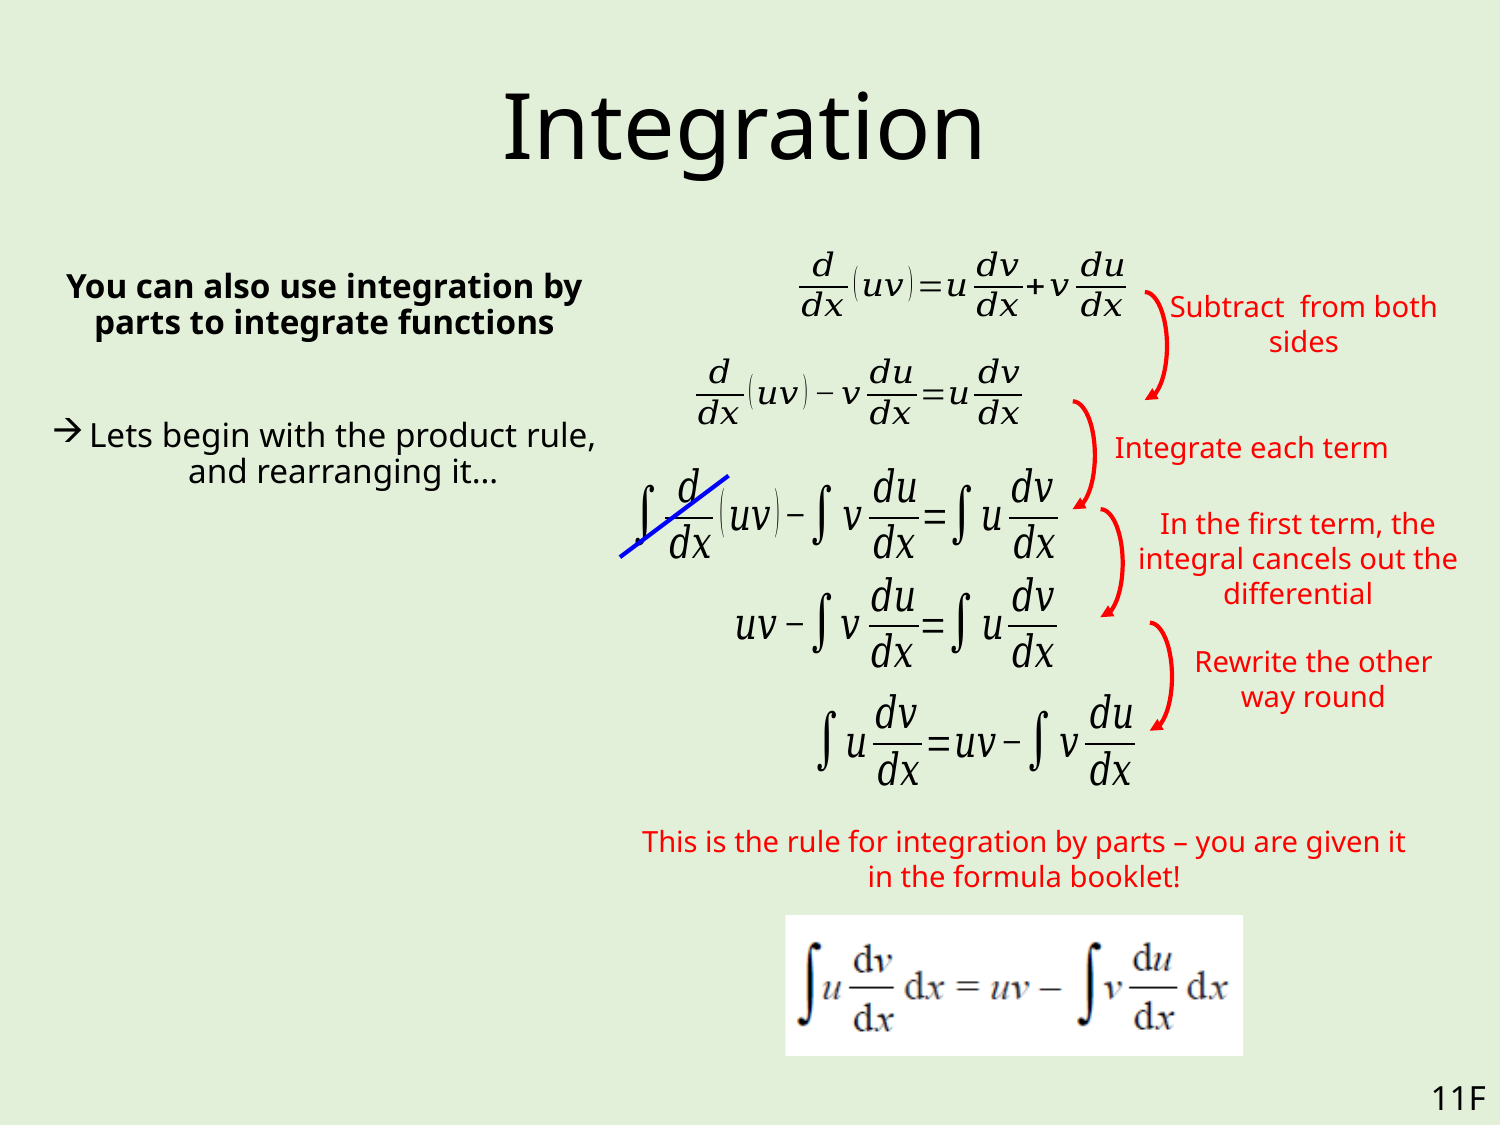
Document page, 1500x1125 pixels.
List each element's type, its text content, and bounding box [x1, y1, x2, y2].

text_box This is the rule for integration by parts – you are given it in the formula booklet! [611, 815, 1438, 901]
text_box Integrate each term [1076, 422, 1428, 472]
text_box [1072, 400, 1095, 510]
text_box [1144, 291, 1168, 401]
text_box 11F [1415, 1069, 1500, 1125]
text_box In the first term, the integral cancels out the differential [1109, 497, 1488, 618]
list You can also use integration by parts to integrate functions Lets begin with the product rule, and rearranging it… [24, 262, 625, 1046]
title Integration [98, 21, 1393, 239]
text_box [1100, 508, 1109, 618]
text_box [619, 475, 729, 558]
picture [785, 915, 1244, 1056]
text_box [1149, 622, 1165, 731]
text_box Rewrite the other way round [1157, 635, 1470, 721]
